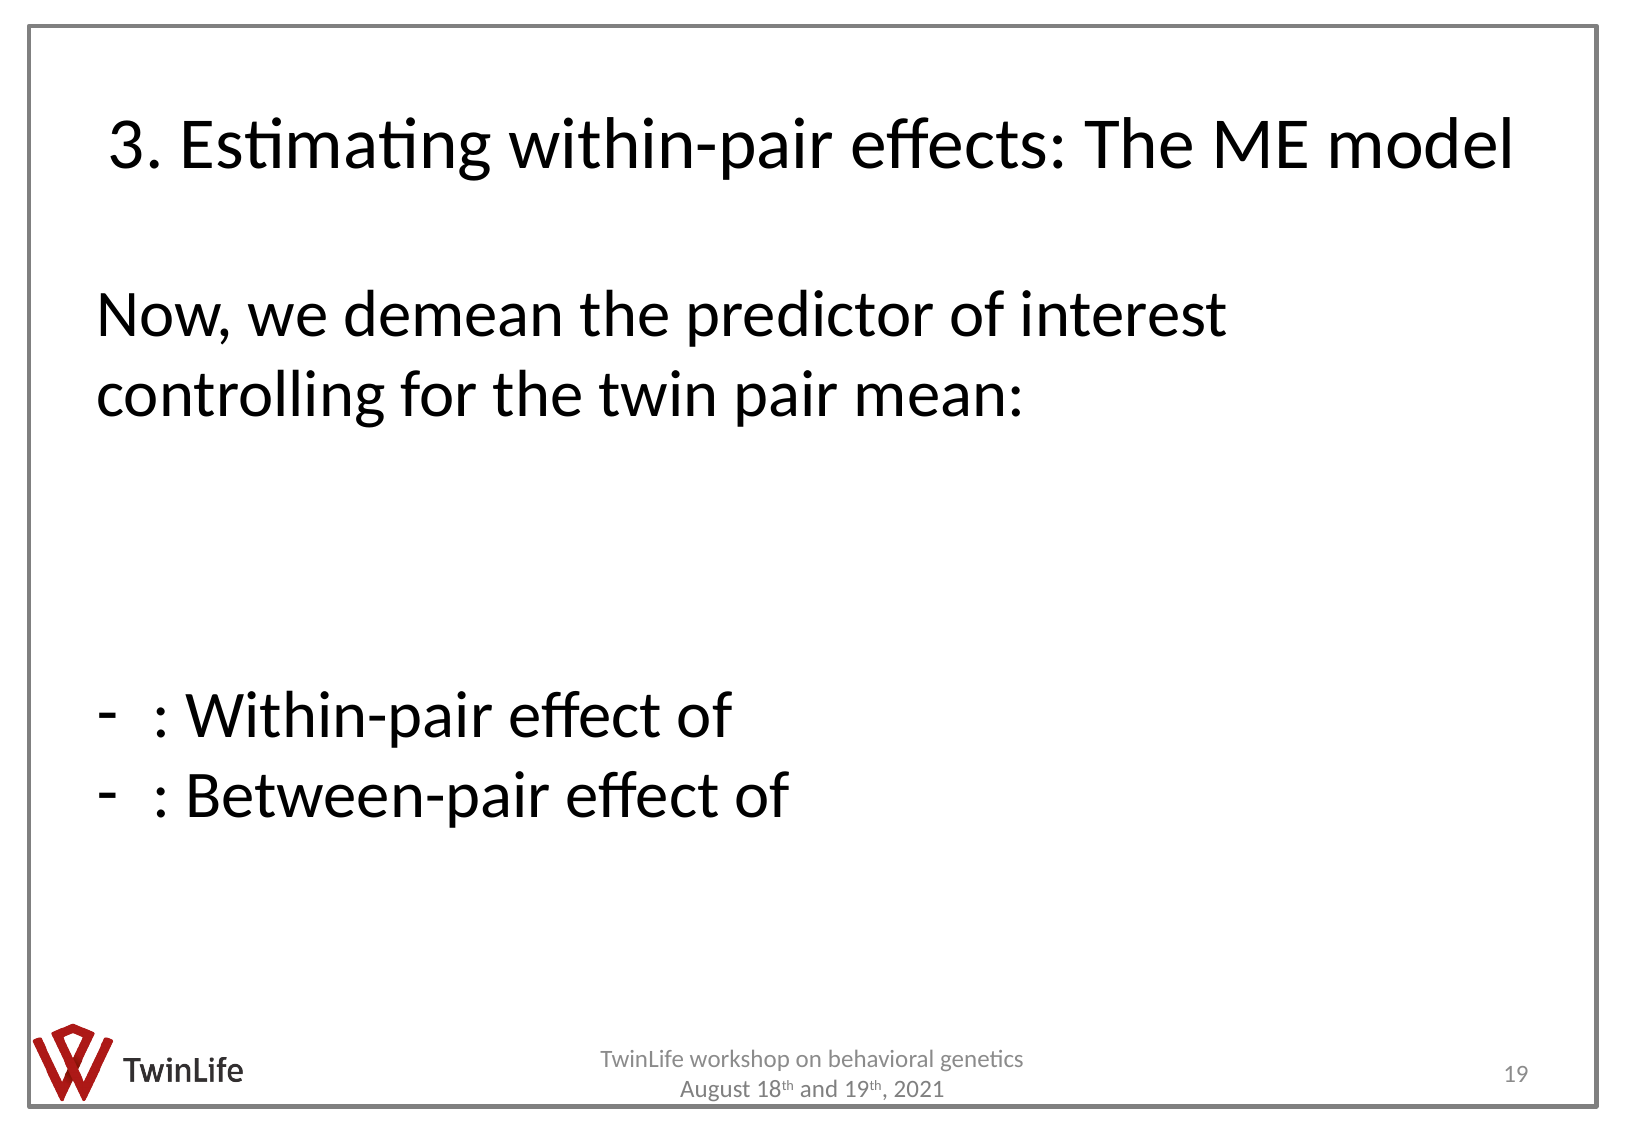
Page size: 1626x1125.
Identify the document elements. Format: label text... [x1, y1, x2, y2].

footer TwinLife workshop on behavioral genetics August 18th and 19th, 2021 [555, 1042, 1070, 1103]
slide_number 19 [1164, 1042, 1544, 1103]
title 3. Estimating within-pair effects: The ME model [81, 45, 1544, 233]
picture [28, 1017, 247, 1108]
